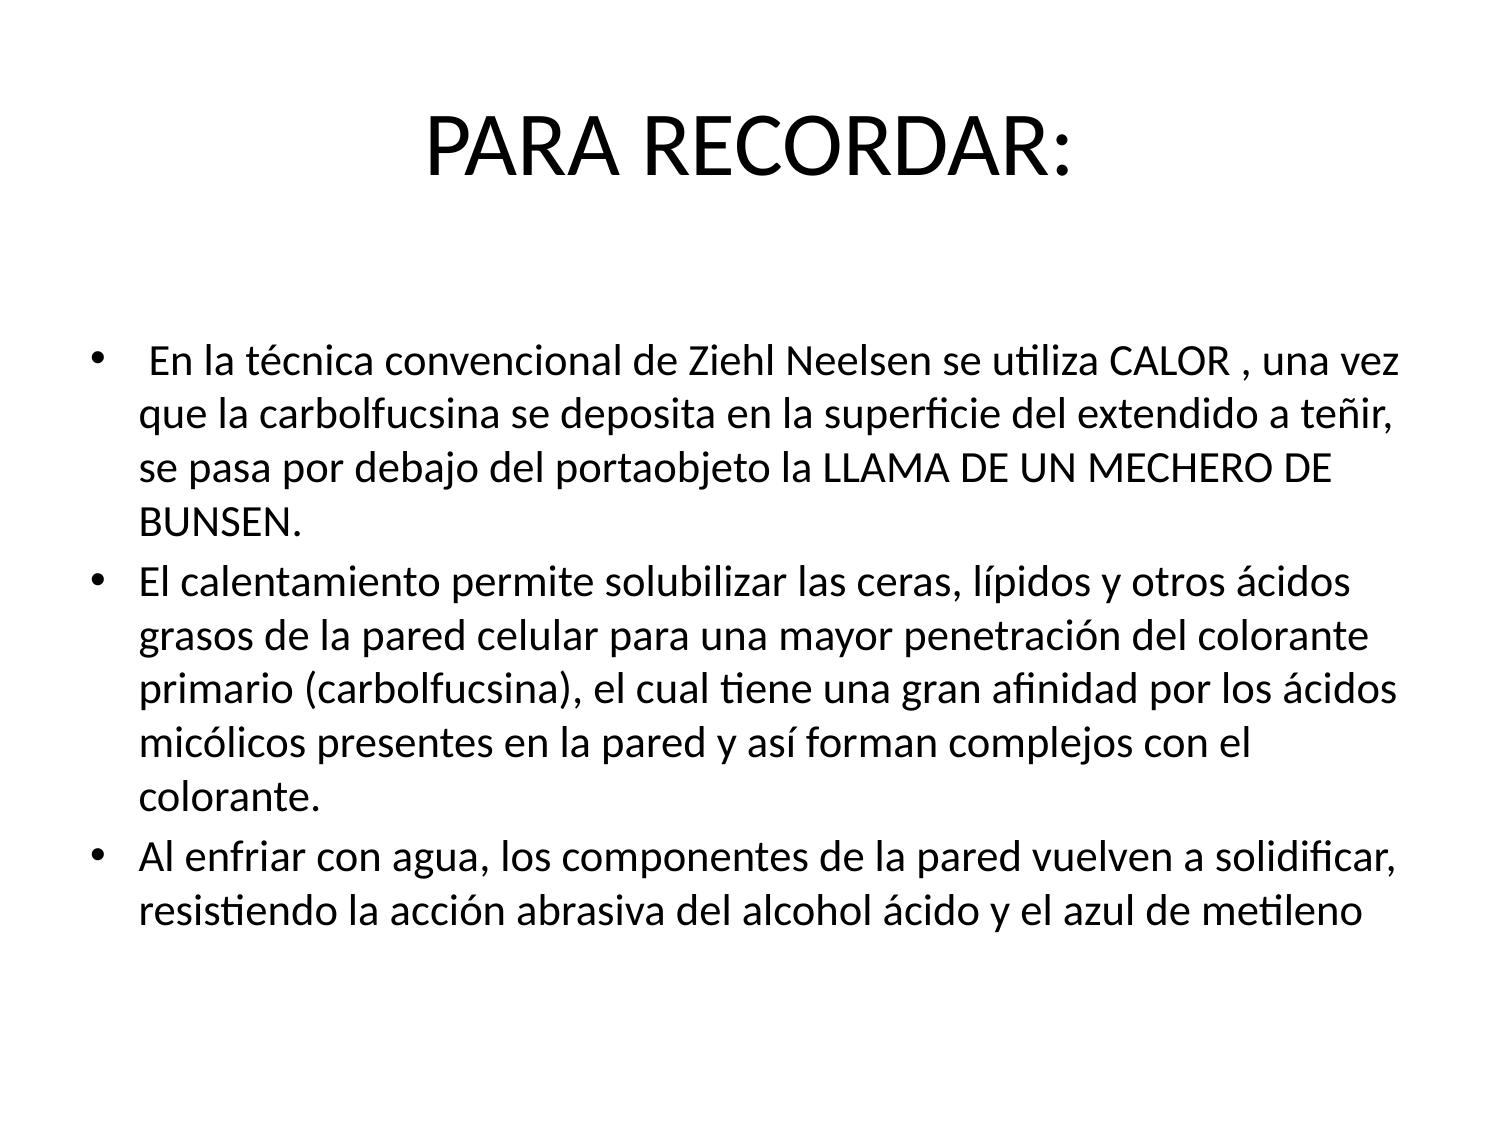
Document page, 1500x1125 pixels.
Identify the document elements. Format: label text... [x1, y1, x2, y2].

title PARA RECORDAR: [75, 45, 1425, 233]
list En la técnica convencional de Ziehl Neelsen se utiliza CALOR , una vez que la carbolfucsina se deposita en la superficie del extendido a teñir, se pasa por debajo del portaobjeto la LLAMA DE UN MECHERO DE BUNSEN. El calentamiento permite solubilizar las ceras, lípidos y otros ácidos grasos de la pared celular para una mayor penetración del colorante primario (carbolfucsina), el cual tiene una gran afinidad por los ácidos micólicos presentes en la pared y así forman complejos con el colorante. Al enfriar con agua, los componentes de la pared vuelven a solidificar, resistiendo la acción abrasiva del alcohol ácido y el azul de metileno [75, 262, 1425, 1005]
